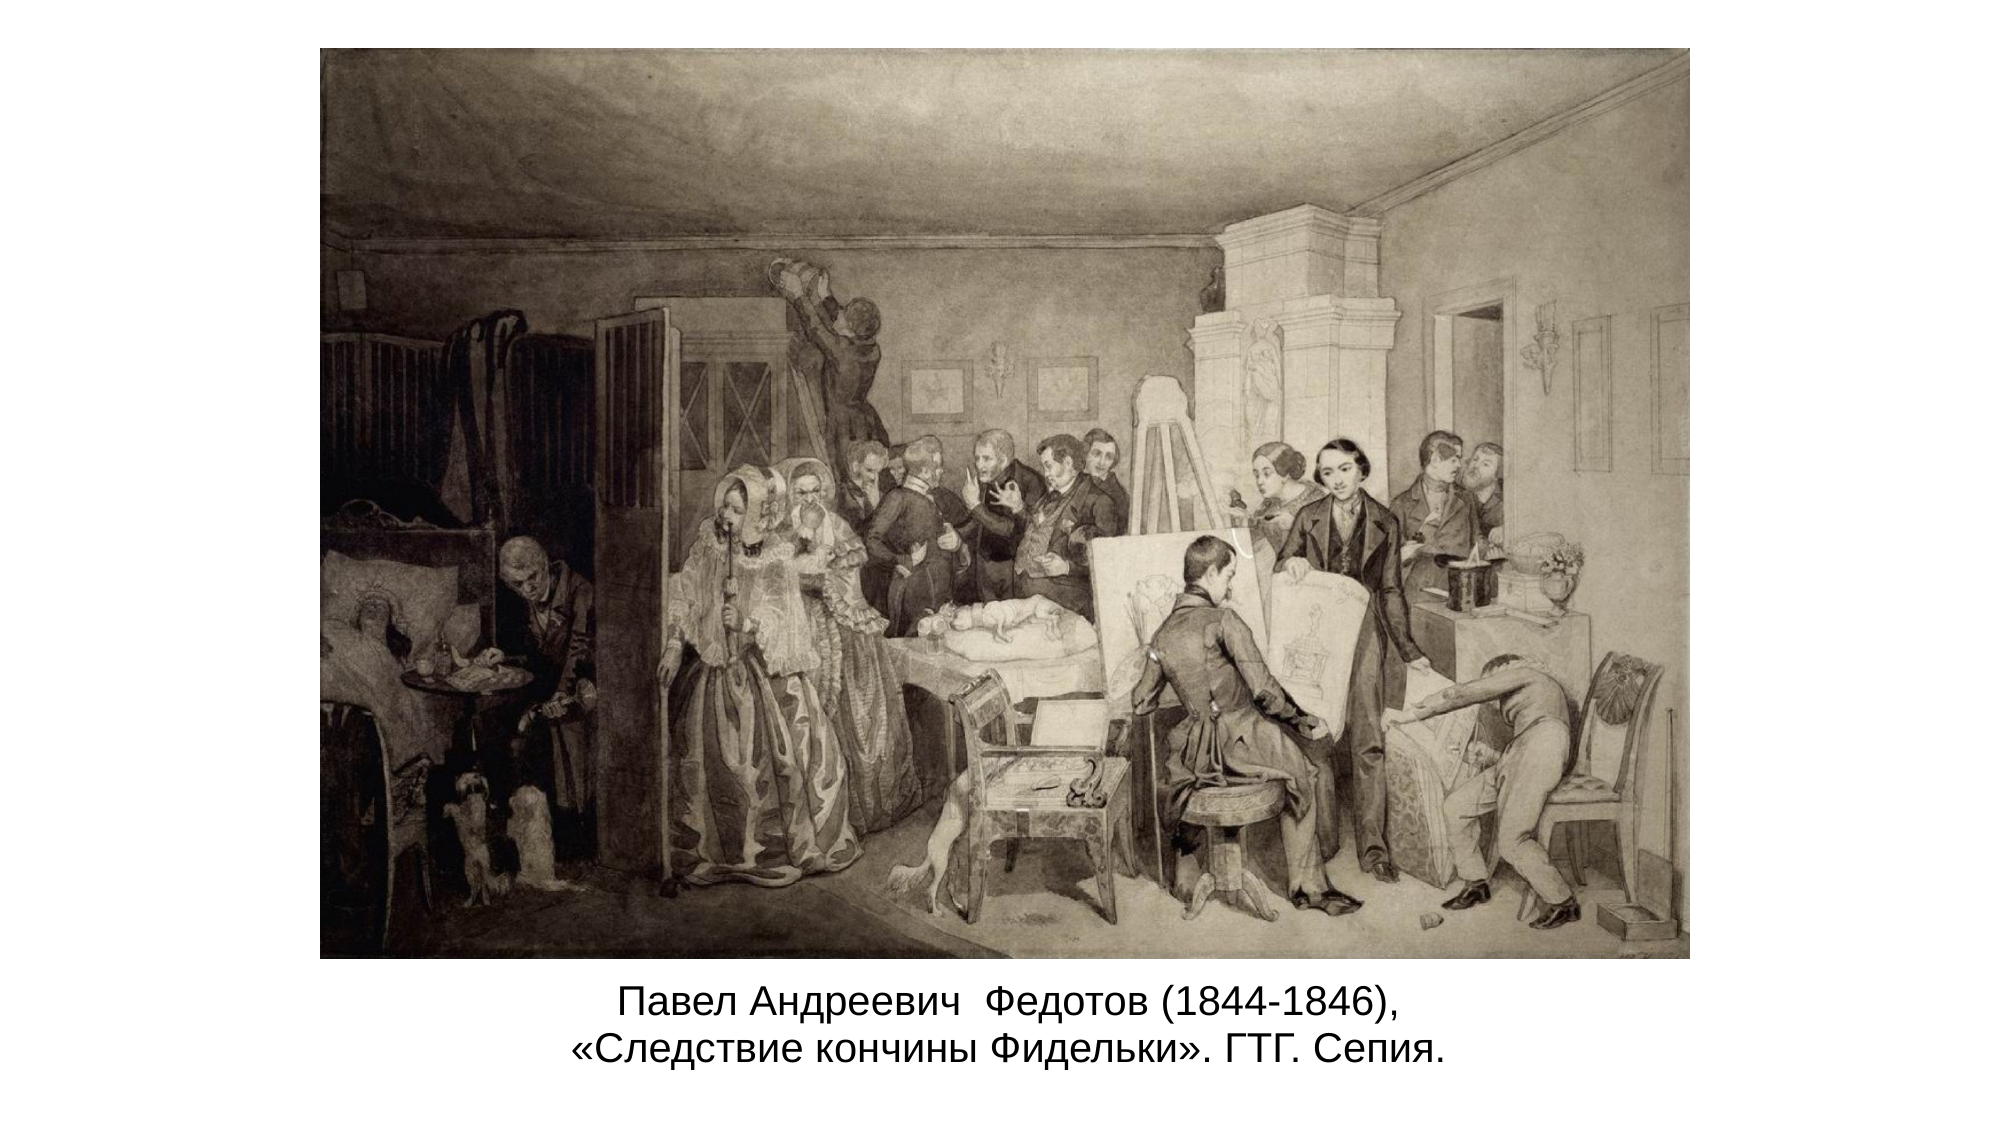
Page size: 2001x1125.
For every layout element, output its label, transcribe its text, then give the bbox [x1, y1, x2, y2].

table_header Павел Андреевич Федотов (1844-1846), «Следствие кончины Фидельки». ГТГ. Сепия. [153, 979, 1876, 1070]
picture [320, 48, 1690, 960]
